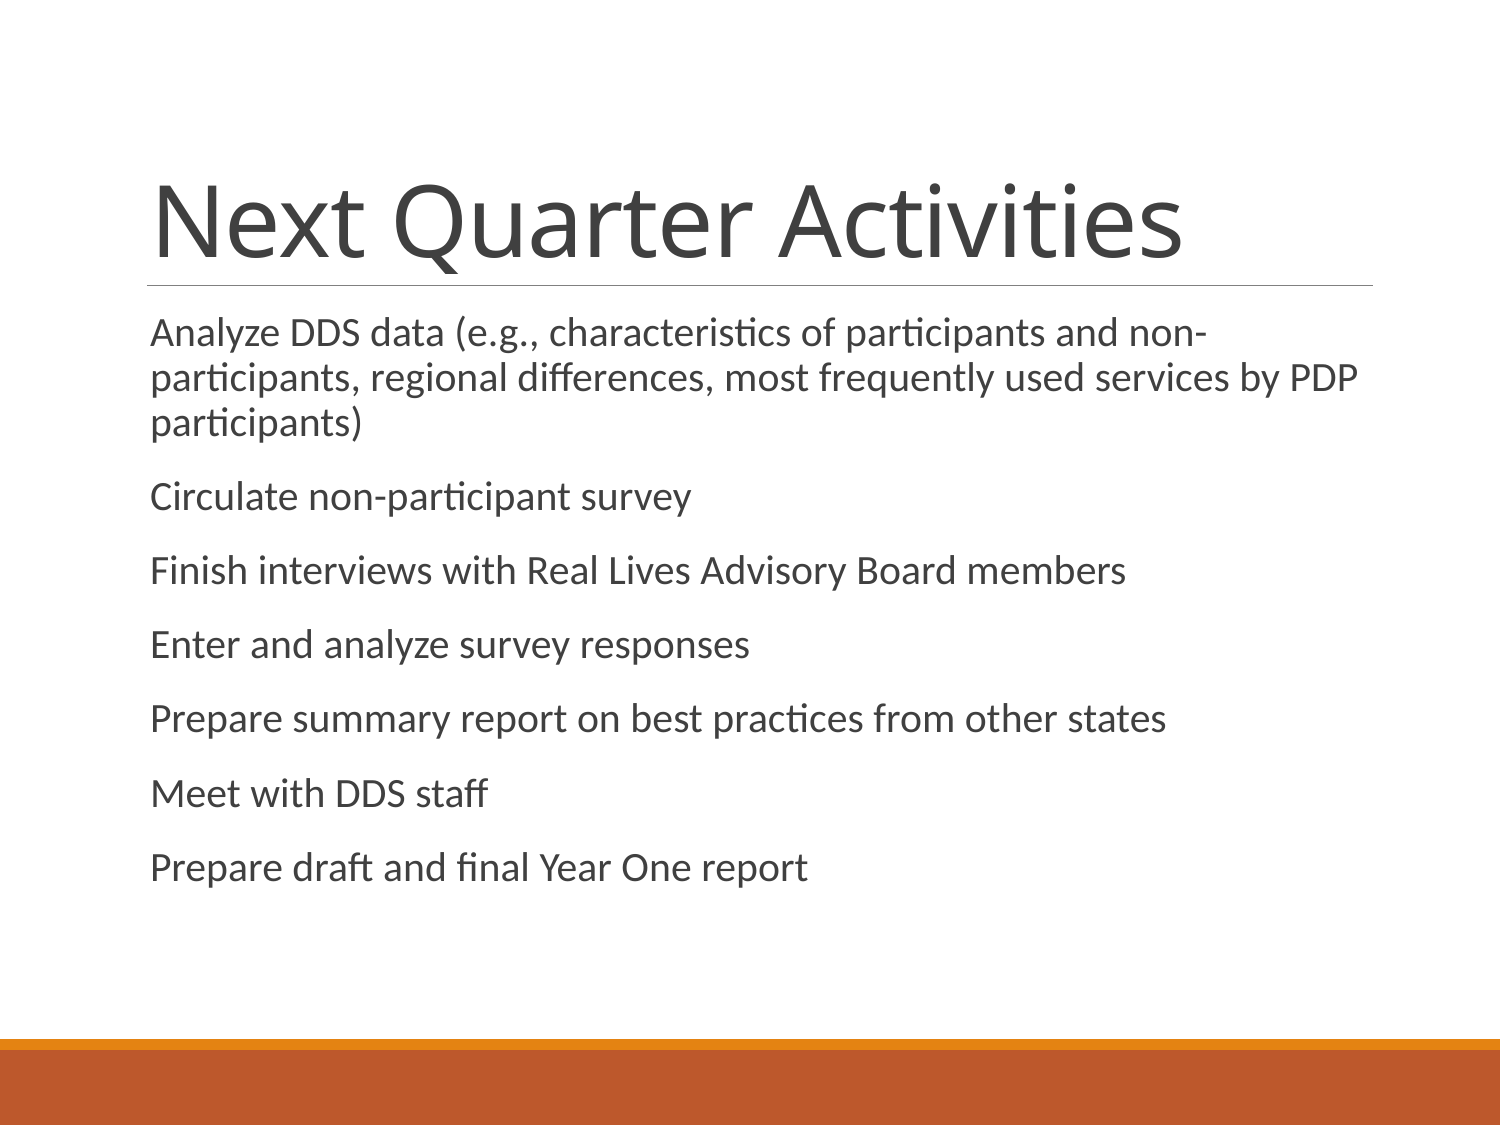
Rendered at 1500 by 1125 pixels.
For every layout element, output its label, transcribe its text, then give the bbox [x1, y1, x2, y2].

list Analyze DDS data (e.g., characteristics of participants and non-participants, regional differences, most frequently used services by PDP participants) Circulate non-participant survey Finish interviews with Real Lives Advisory Board members Enter and analyze survey responses Prepare summary report on best practices from other states Meet with DDS staff Prepare draft and final Year One report [135, 302, 1373, 963]
title Next Quarter Activities [135, 47, 1373, 285]
